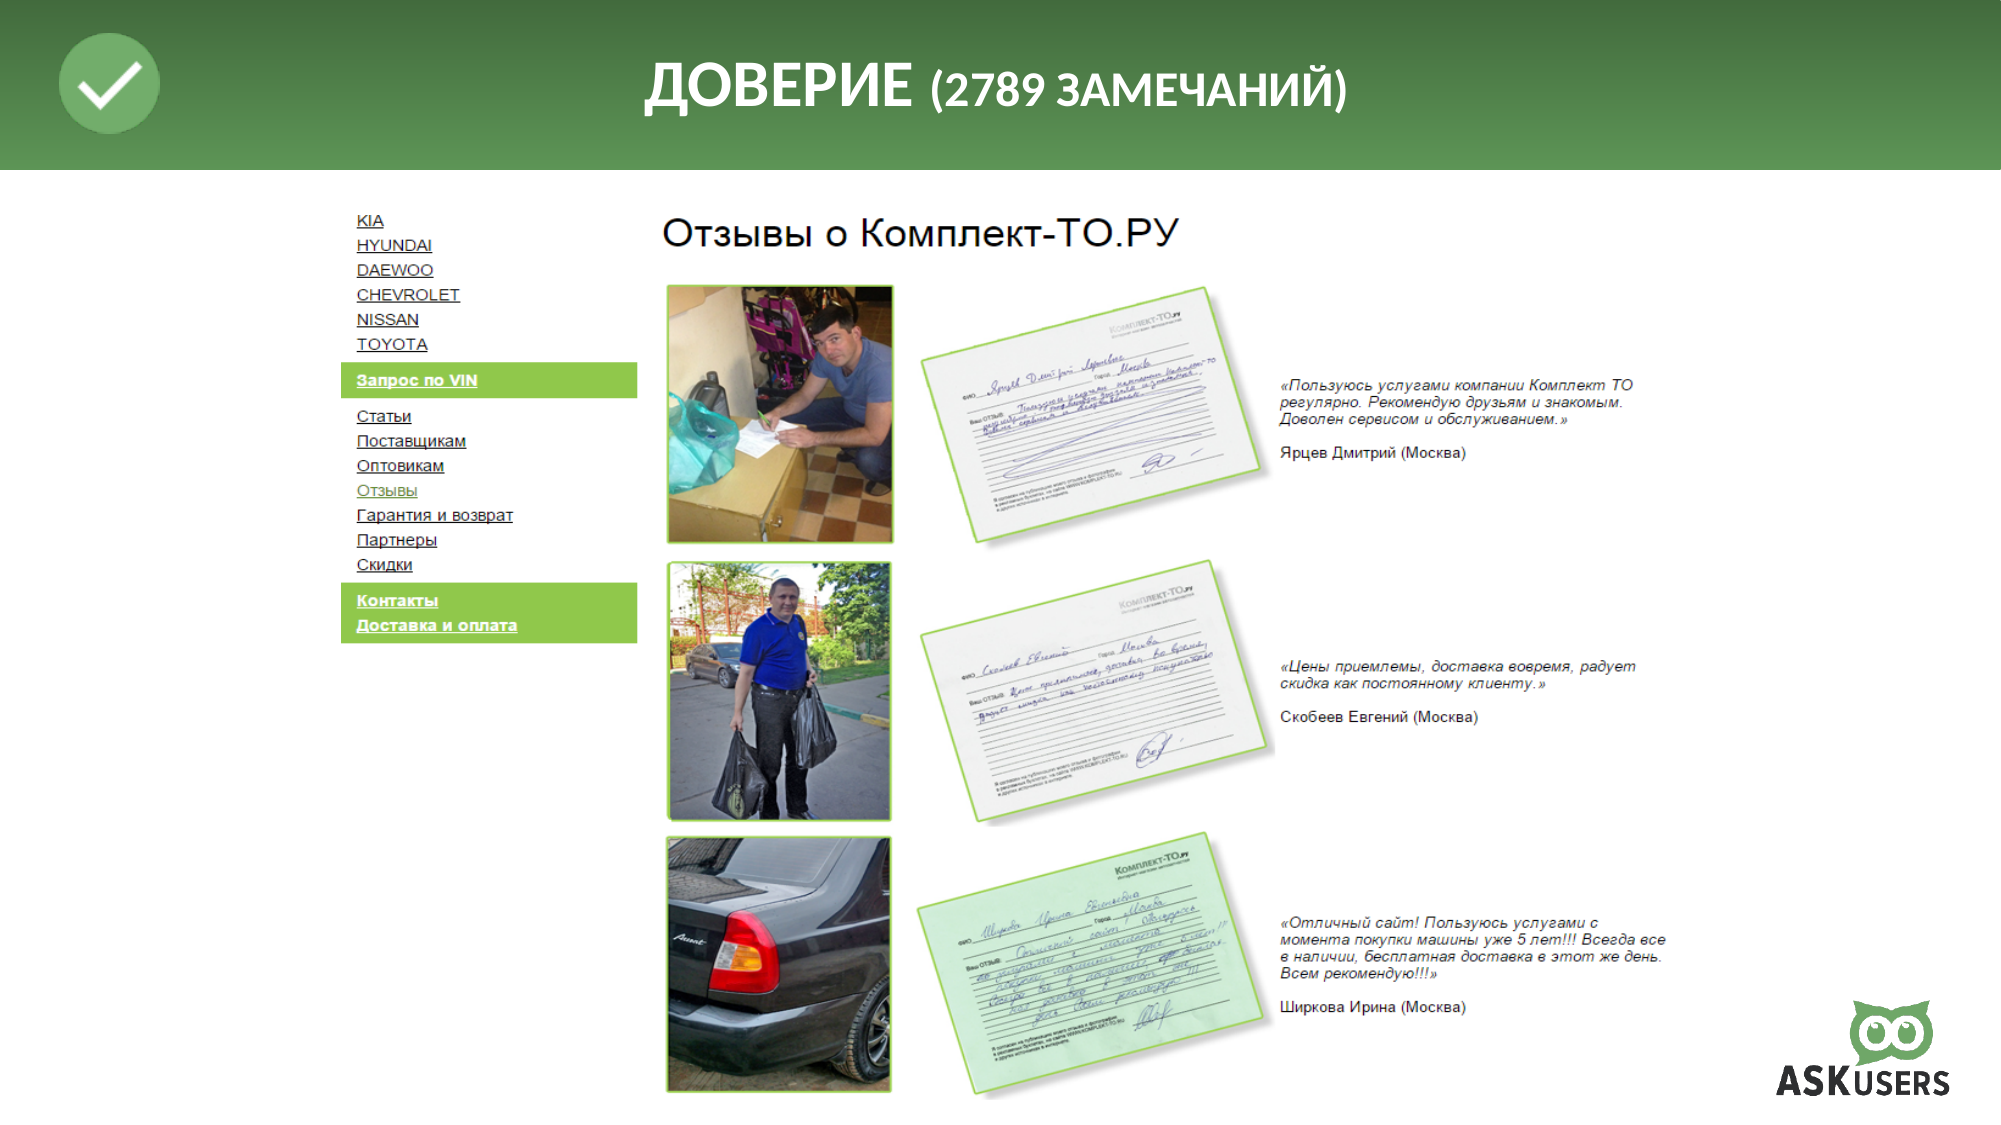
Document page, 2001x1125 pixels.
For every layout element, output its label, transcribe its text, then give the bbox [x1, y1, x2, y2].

subtitle ДОВЕРИЕ (2789 ЗАМЕЧАНИЙ) [0, 32, 1994, 170]
picture [59, 33, 160, 134]
picture [1753, 993, 1969, 1101]
text_box [0, 0, 2000, 170]
picture [340, 215, 1685, 1101]
